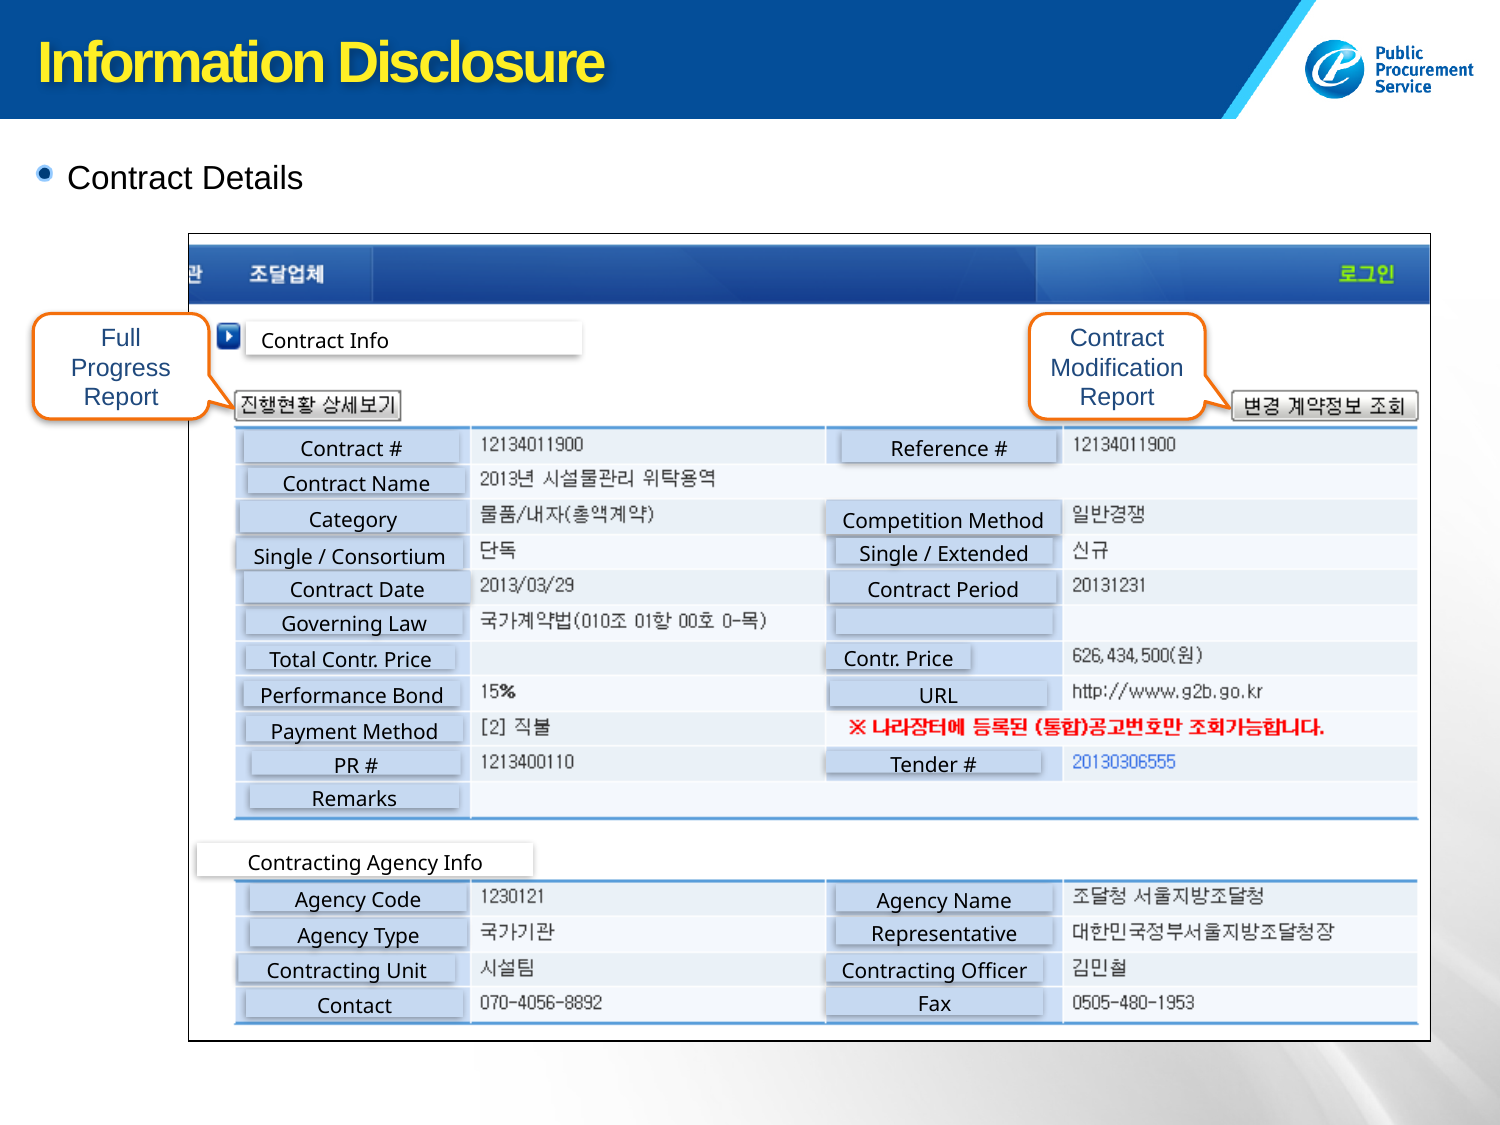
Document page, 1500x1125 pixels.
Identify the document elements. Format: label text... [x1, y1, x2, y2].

text_box Information Disclosure [23, 17, 623, 102]
picture [0, 0, 1500, 1125]
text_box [32, 234, 1430, 1041]
text_box Contract Details [52, 140, 1412, 204]
